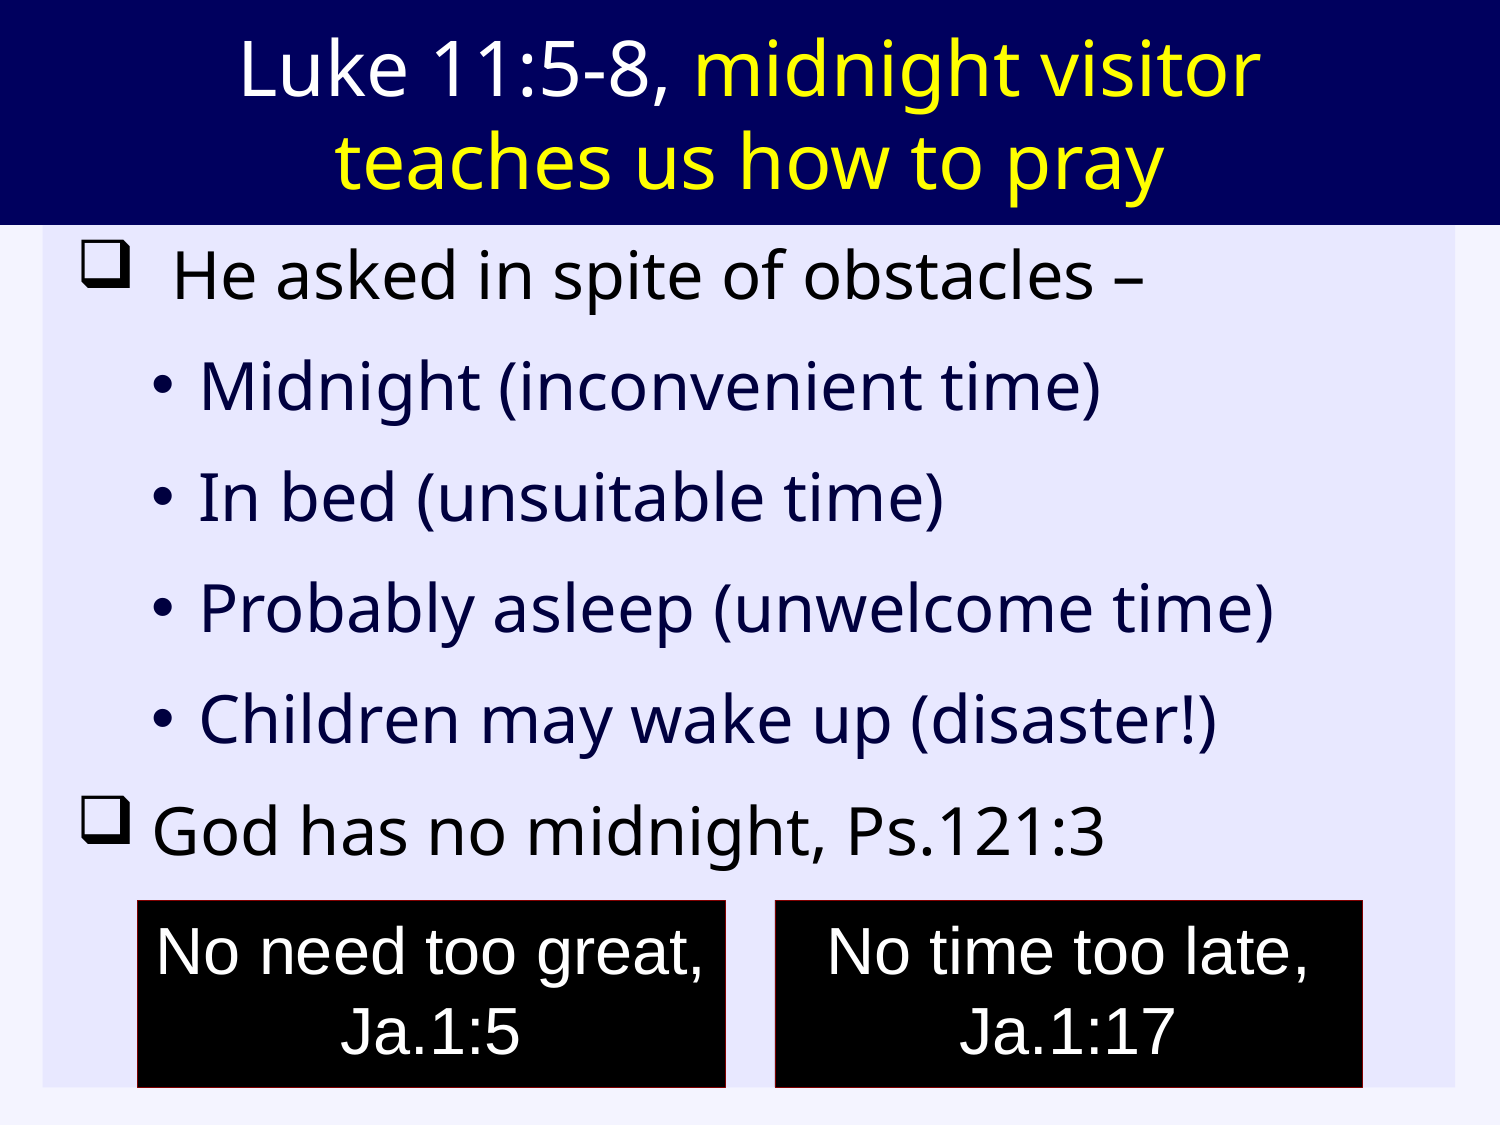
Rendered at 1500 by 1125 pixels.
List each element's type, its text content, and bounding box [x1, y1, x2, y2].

title Luke 11:5-8, midnight visitor teaches us how to pray [0, 0, 1500, 225]
text_box No time too late, Ja.1:17 [774, 900, 1363, 1088]
text_box No need too great, Ja.1:5 [137, 900, 725, 1088]
text_box He asked in spite of obstacles – Midnight (inconvenient time) In bed (unsuitable time) Probably asleep (unwelcome time) Children may wake up (disaster!) God has no midnight, Ps.121:3 [42, 224, 1456, 1088]
